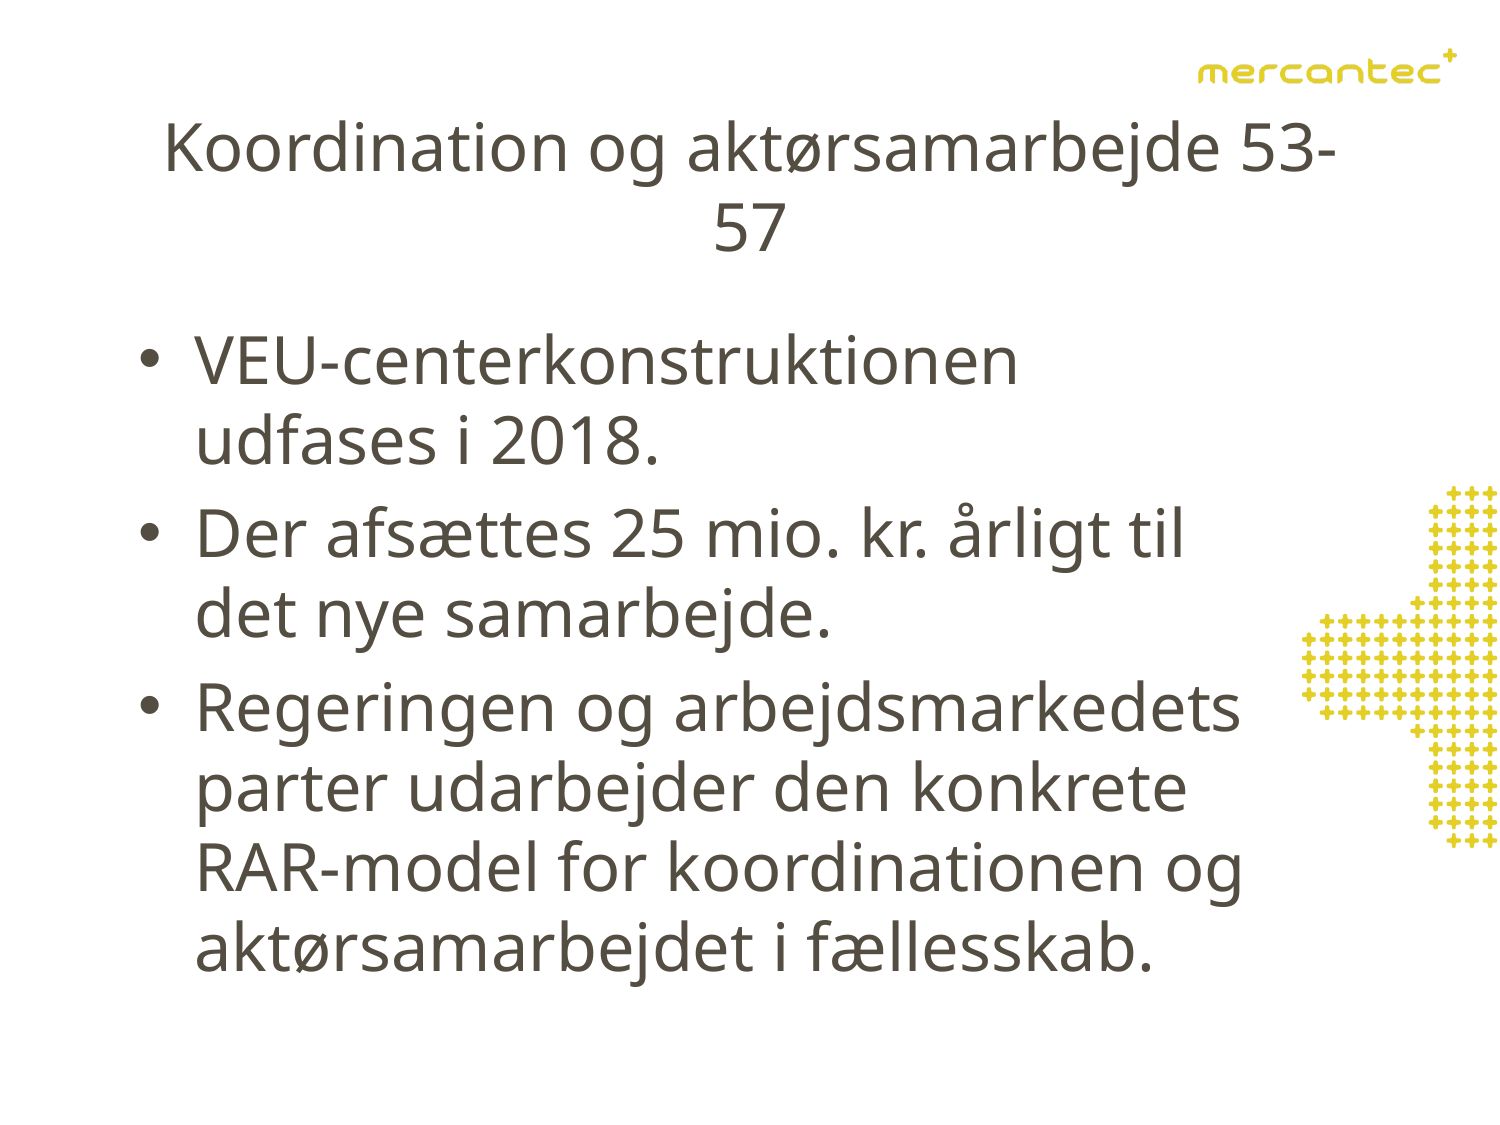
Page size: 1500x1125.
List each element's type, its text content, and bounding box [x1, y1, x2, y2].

list VEU-centerkonstruktionen udfases i 2018. Der afsættes 25 mio. kr. årligt til det nye samarbejde. Regeringen og arbejdsmarkedets parter udarbejder den konkrete RAR-model for koordinationen og aktørsamarbejdet i fællesskab. [123, 309, 1293, 1032]
picture [1197, 44, 1457, 93]
picture [1293, 476, 1500, 858]
title Koordination og aktørsamarbejde 53-57 [124, 86, 1377, 284]
